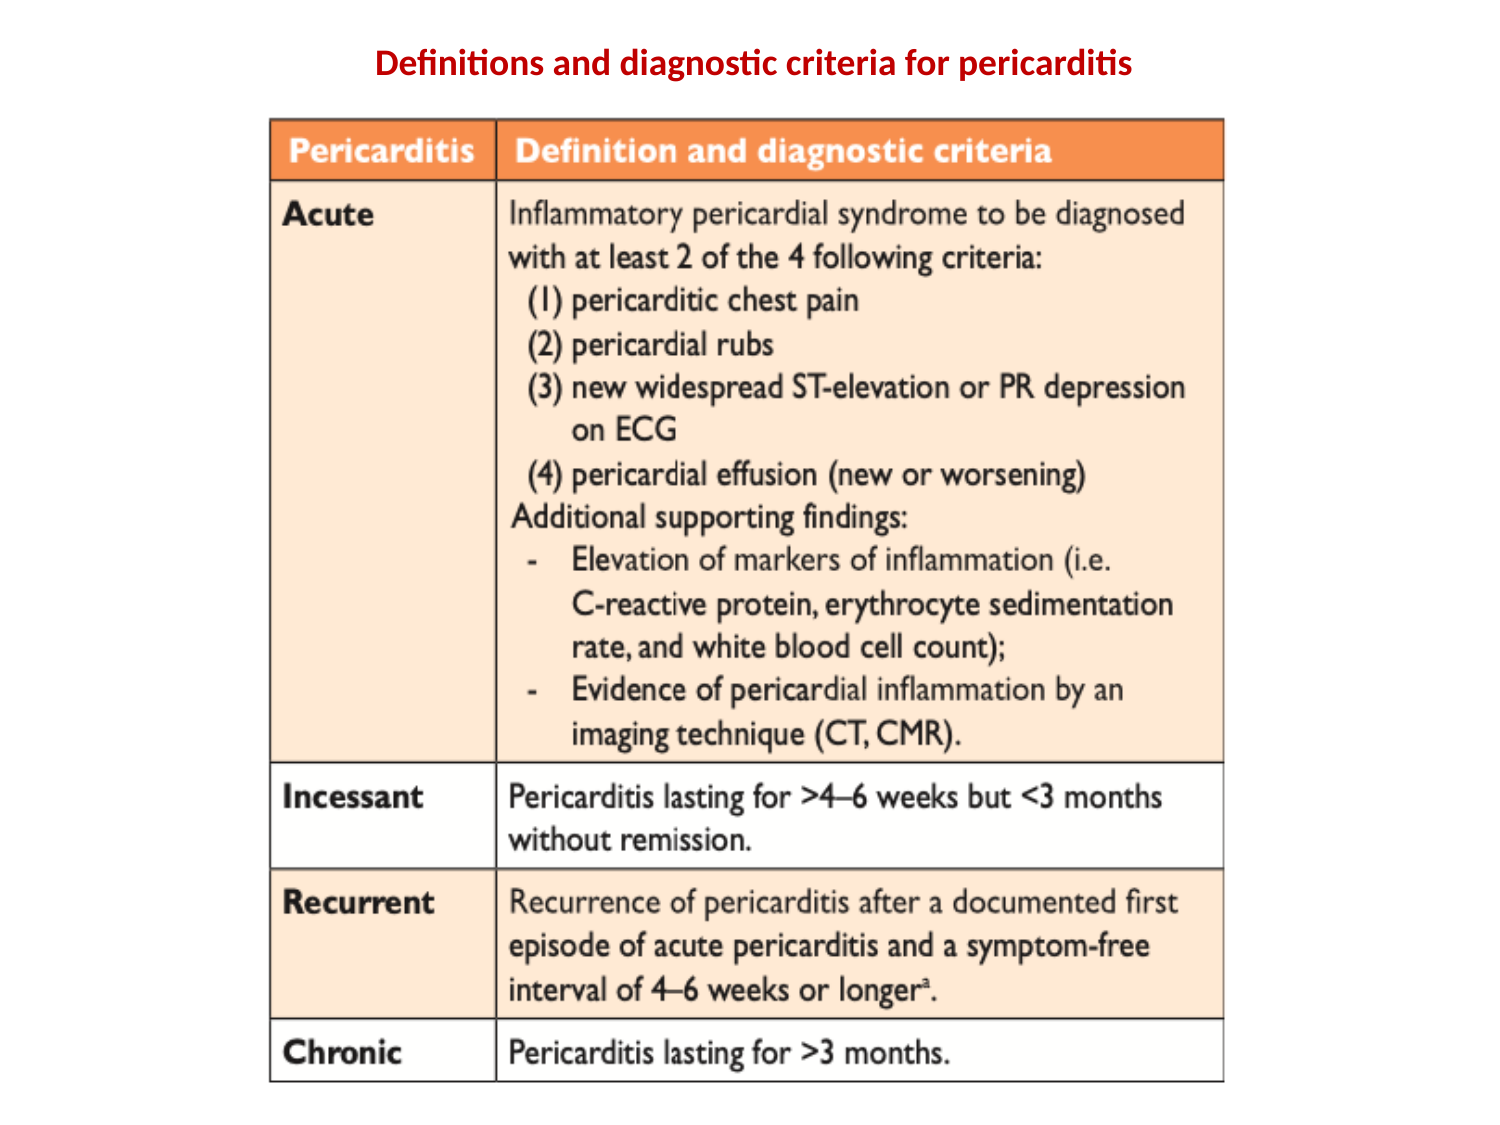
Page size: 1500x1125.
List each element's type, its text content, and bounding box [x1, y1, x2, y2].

picture [264, 111, 1236, 1095]
text_box Definitions and diagnostic criteria for pericarditis [360, 30, 1152, 91]
